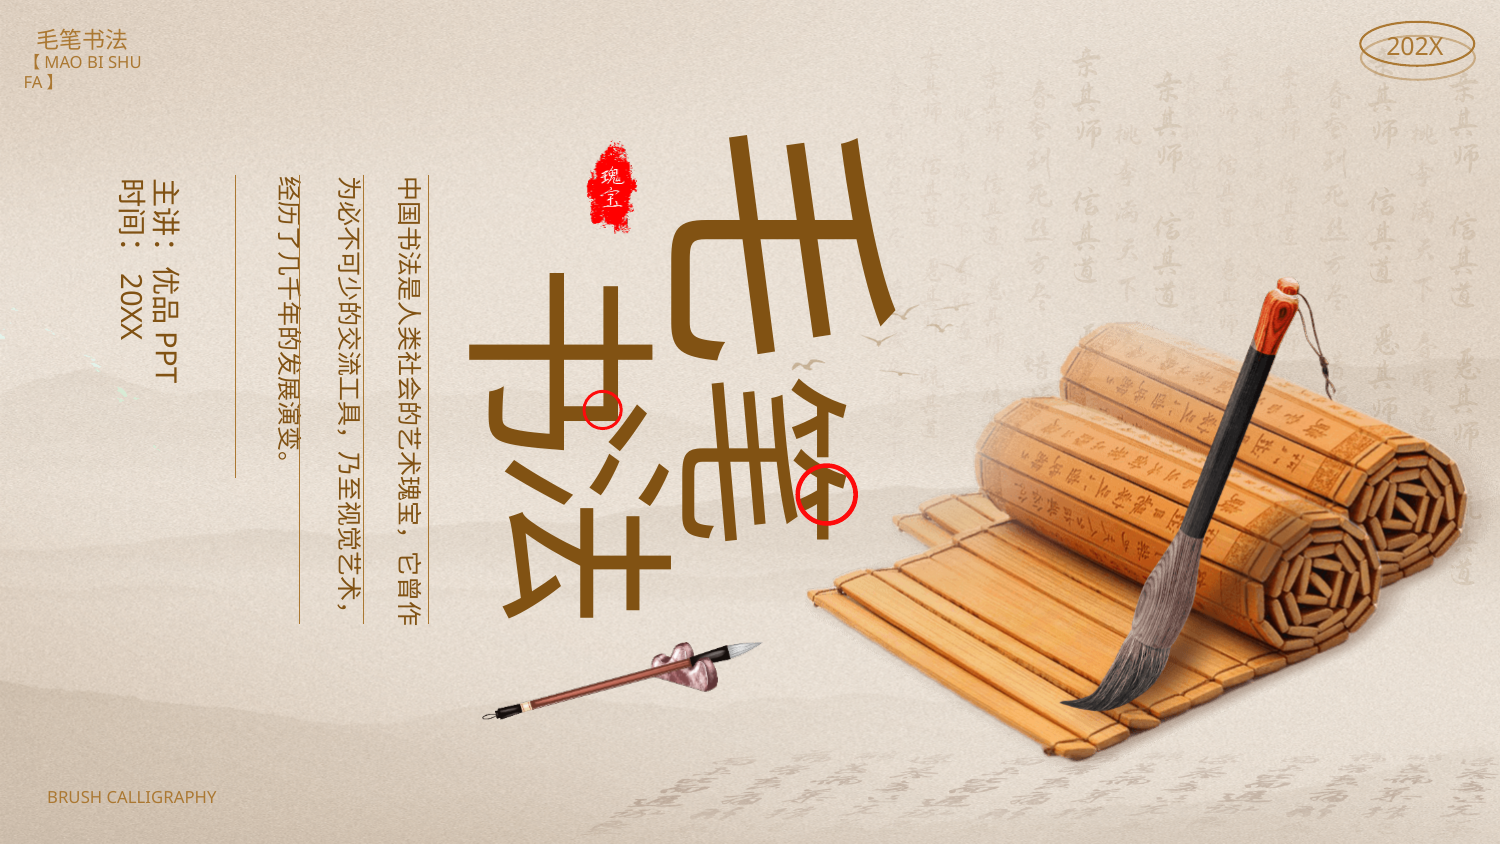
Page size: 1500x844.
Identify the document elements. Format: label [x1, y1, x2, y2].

picture [0, 0, 1500, 844]
text_box [235, 161, 463, 651]
text_box [12, 19, 193, 92]
text_box [419, 105, 945, 639]
text_box [1360, 21, 1475, 80]
